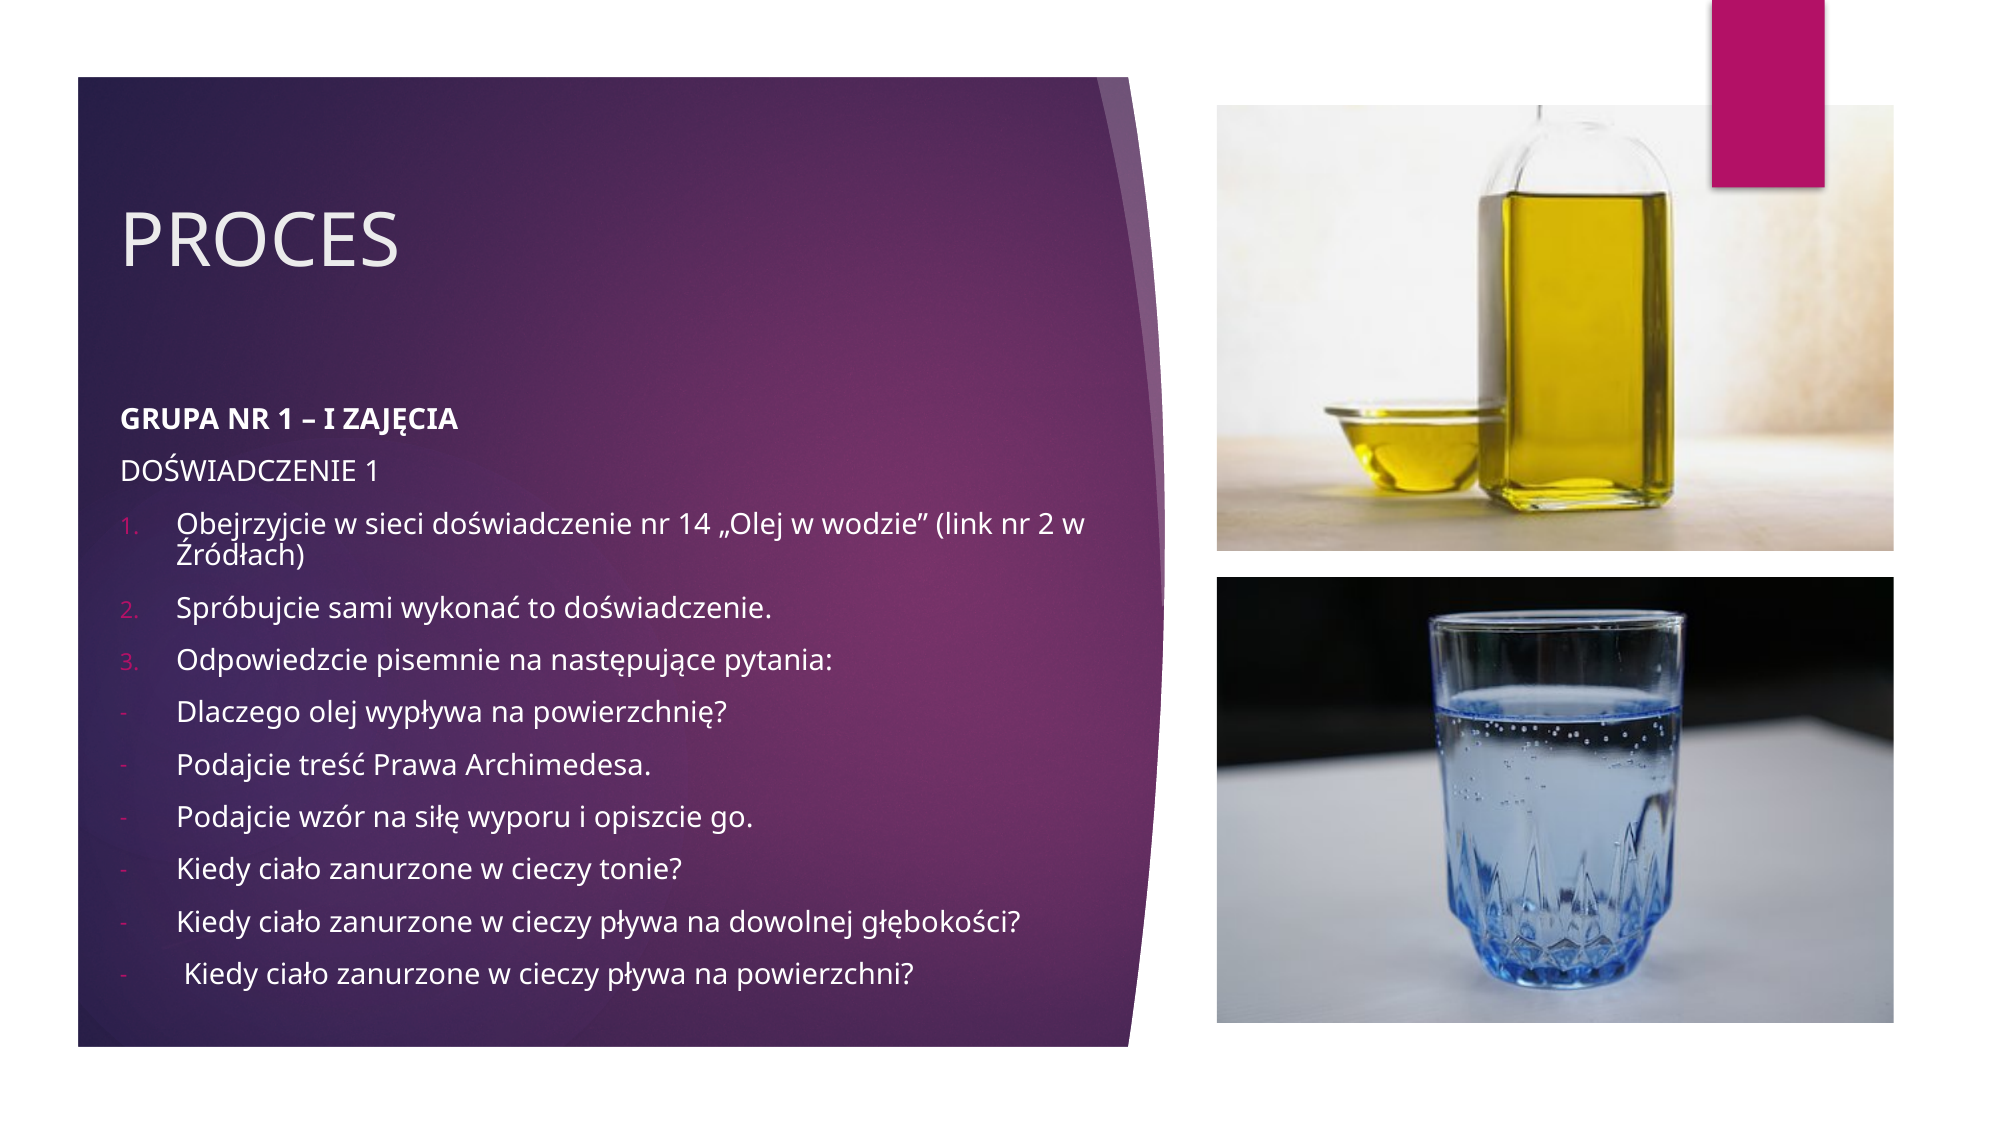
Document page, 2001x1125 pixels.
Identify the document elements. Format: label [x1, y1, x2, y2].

picture [1216, 577, 1894, 1023]
text_box [0, 0, 2000, 1125]
picture [1216, 105, 1894, 551]
